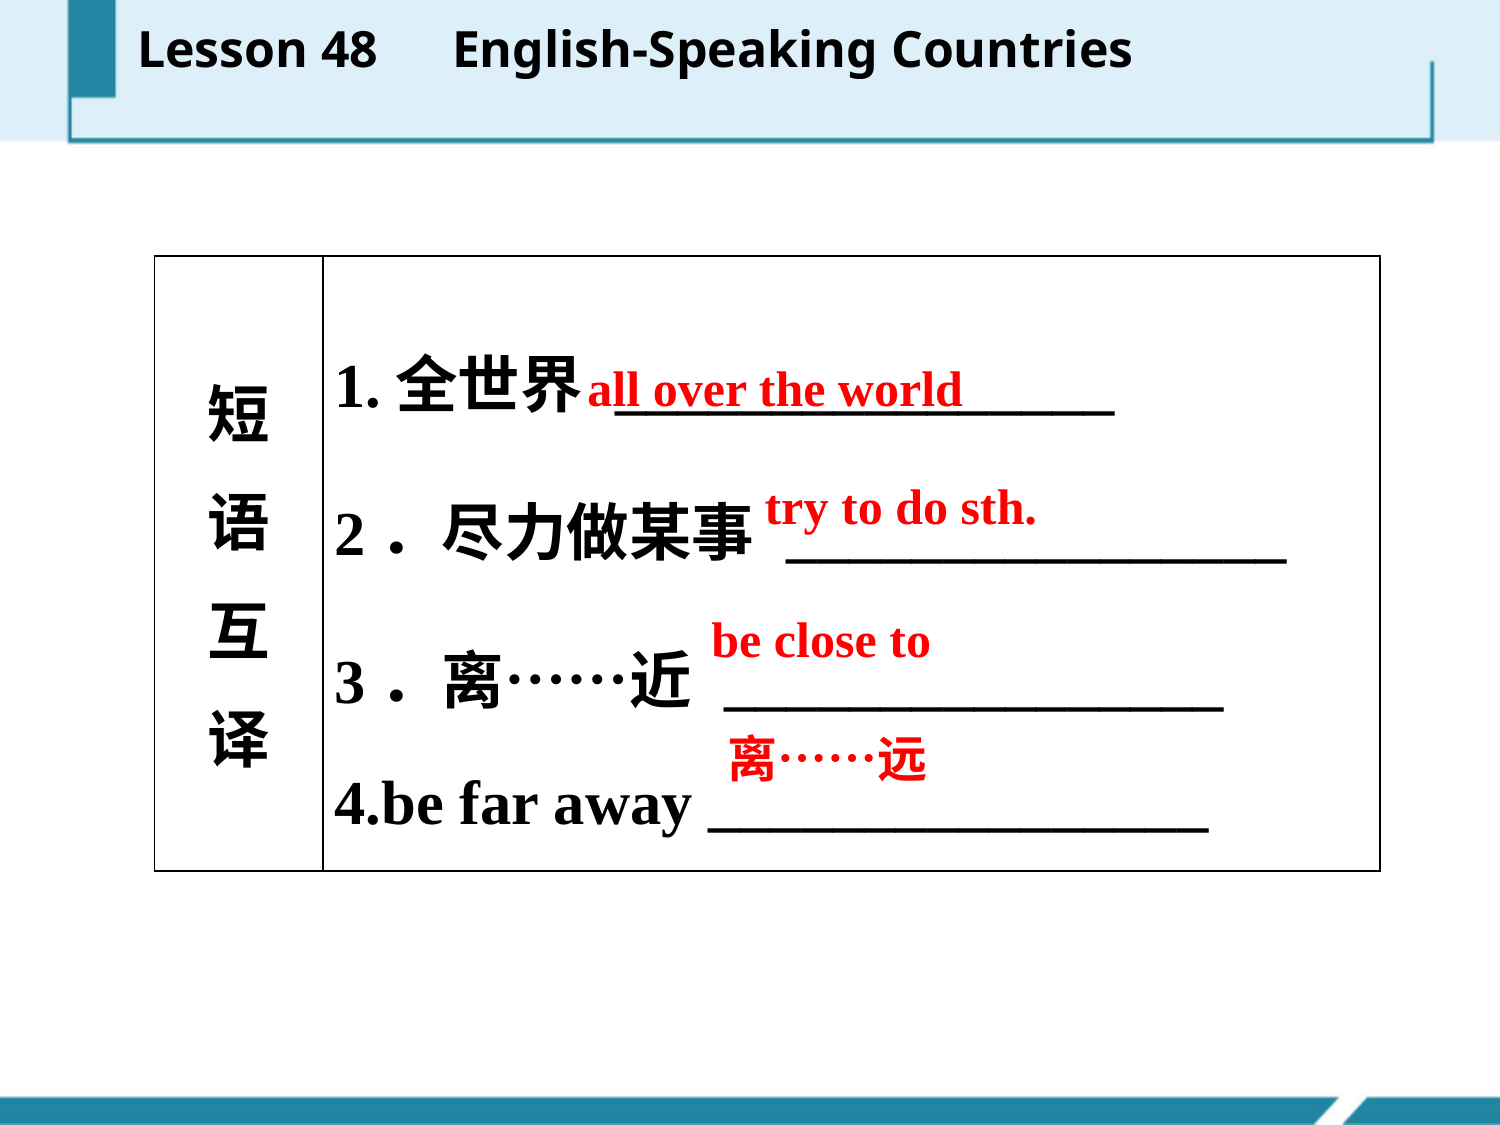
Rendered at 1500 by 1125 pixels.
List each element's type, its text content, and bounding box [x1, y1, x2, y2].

table_header 1.全世界 ________________ 2．尽力做某事 ________________ 3．离……近 ________________ 4.be far away ________________ [324, 257, 1379, 870]
text_box 离……远 [713, 720, 943, 795]
text_box [491, 477, 686, 537]
table_header 短 语 互 译 [155, 257, 322, 870]
text_box try to do sth. [749, 466, 1052, 542]
text_box Lesson 48 English­-Speaking Countries [122, 10, 1149, 86]
text_box be close to [696, 600, 947, 675]
text_box all over the world [572, 349, 979, 425]
picture [0, 0, 1500, 1125]
